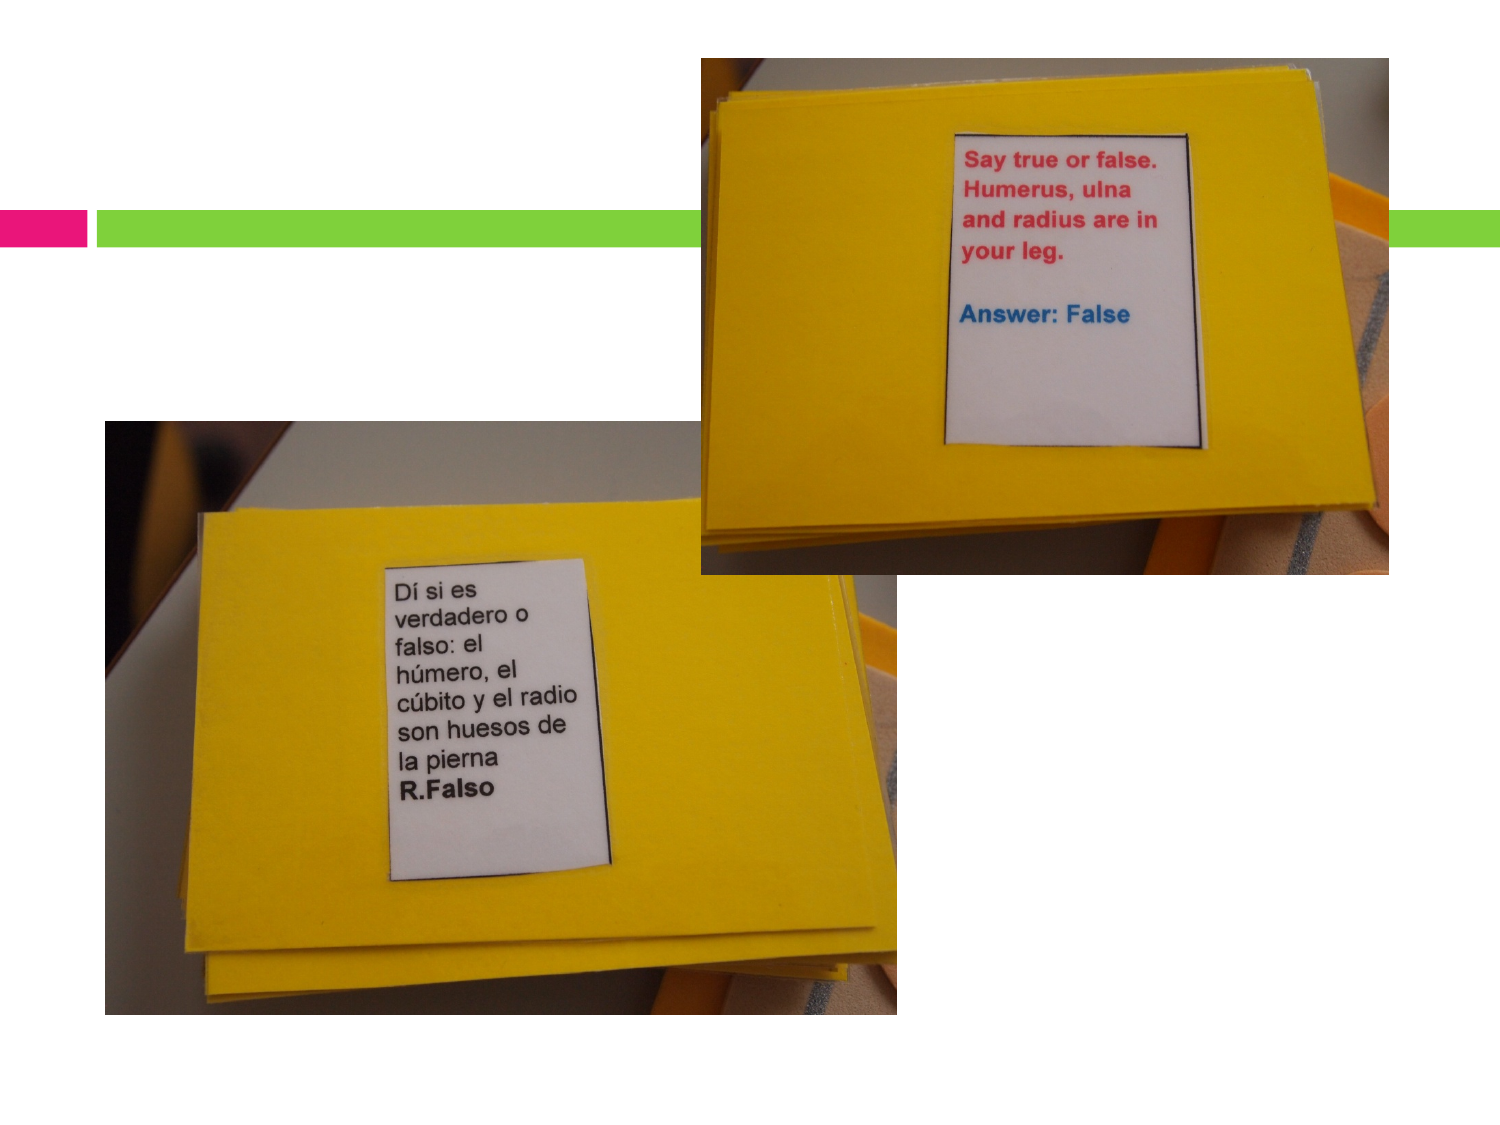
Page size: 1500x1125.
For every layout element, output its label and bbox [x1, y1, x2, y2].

picture [105, 58, 1389, 1016]
